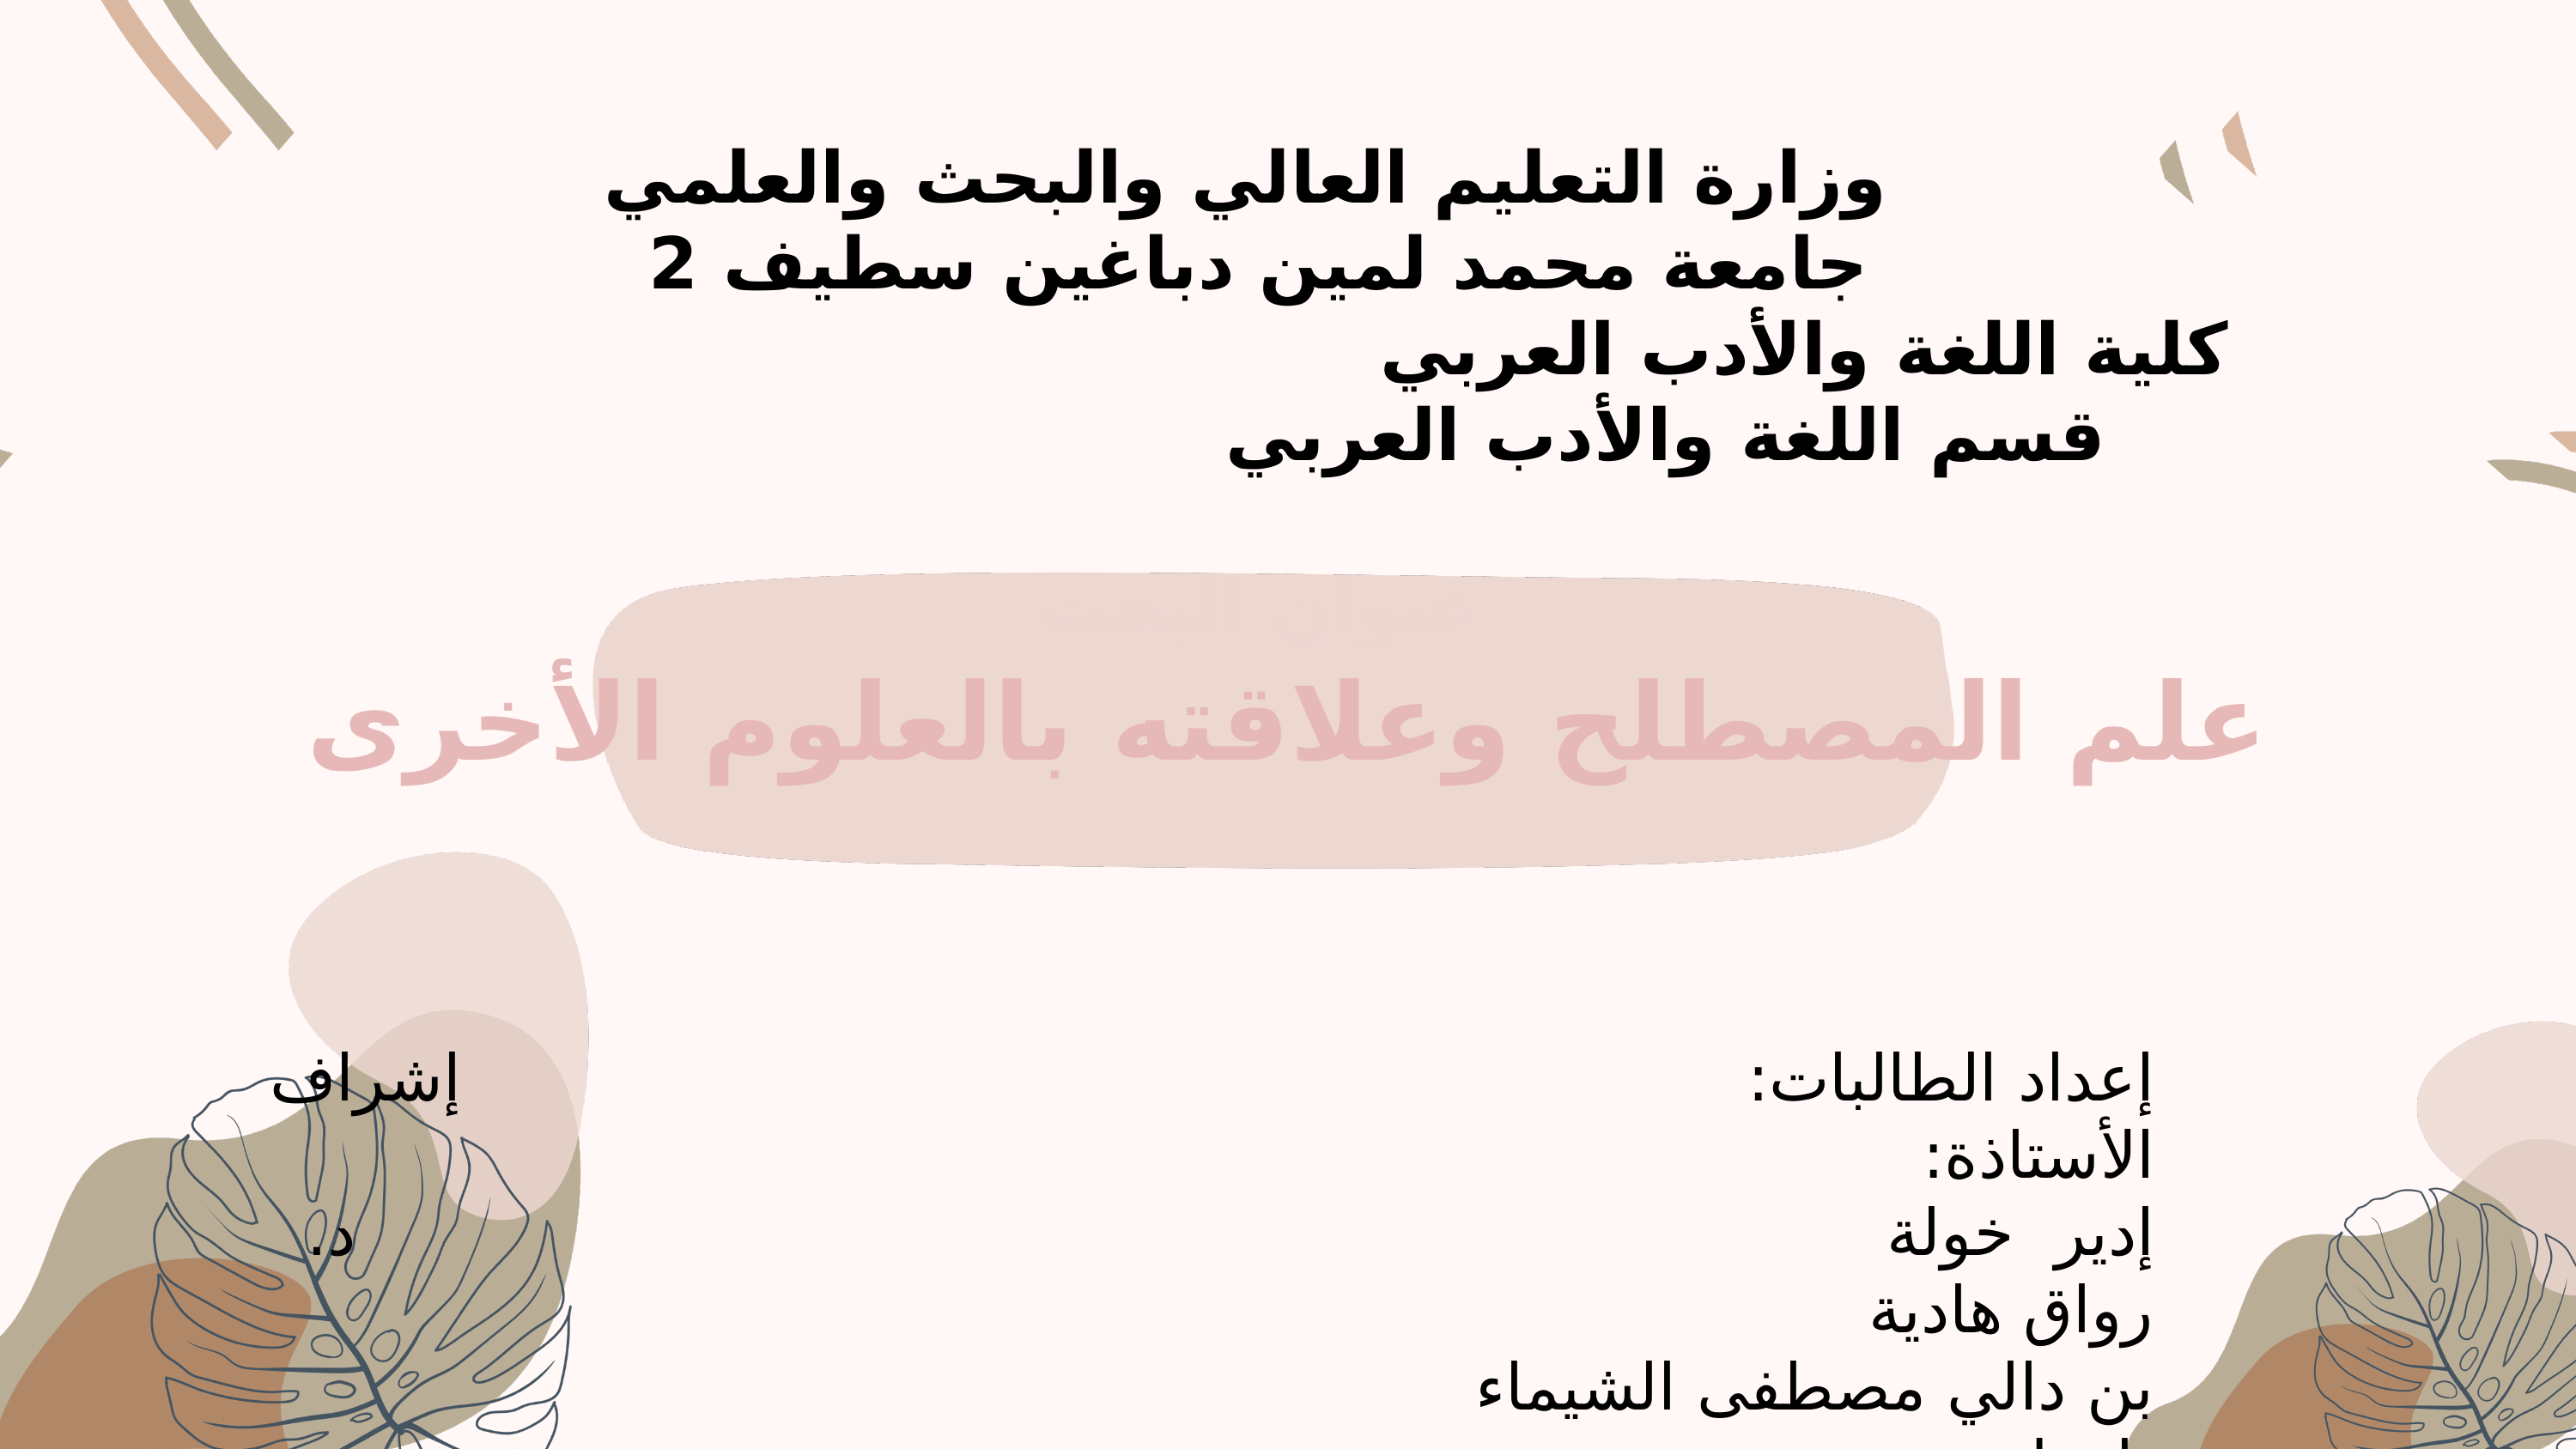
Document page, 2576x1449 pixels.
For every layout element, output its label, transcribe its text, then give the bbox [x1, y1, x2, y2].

text_box [2188, 0, 2576, 540]
text_box [2104, 1007, 2576, 1449]
text_box وزارة التعليم العالي والبحث والعلمي جامعة محمد لمين دباغين سطيف 2 كلية اللغة والأدب العربي قسم اللغة والأدب العربي عنوان البحث [274, 125, 2244, 653]
text_box [0, 0, 337, 469]
text_box [0, 0, 275, 397]
text_box إعداد الطالبات: إشراف الأستاذة: إدير خولة د. رواق هادية بن دالي مصطفى الشيماء بلقط سندس [246, 1030, 2167, 1449]
picture [541, 571, 1977, 877]
text_box علم المصطلح وعلاقته بالعلوم الأخرى [294, 646, 536, 789]
text_box [0, 833, 606, 1449]
text_box علم المصطلح وعلاقته بالعلوم الأخرى [1983, 646, 2282, 789]
